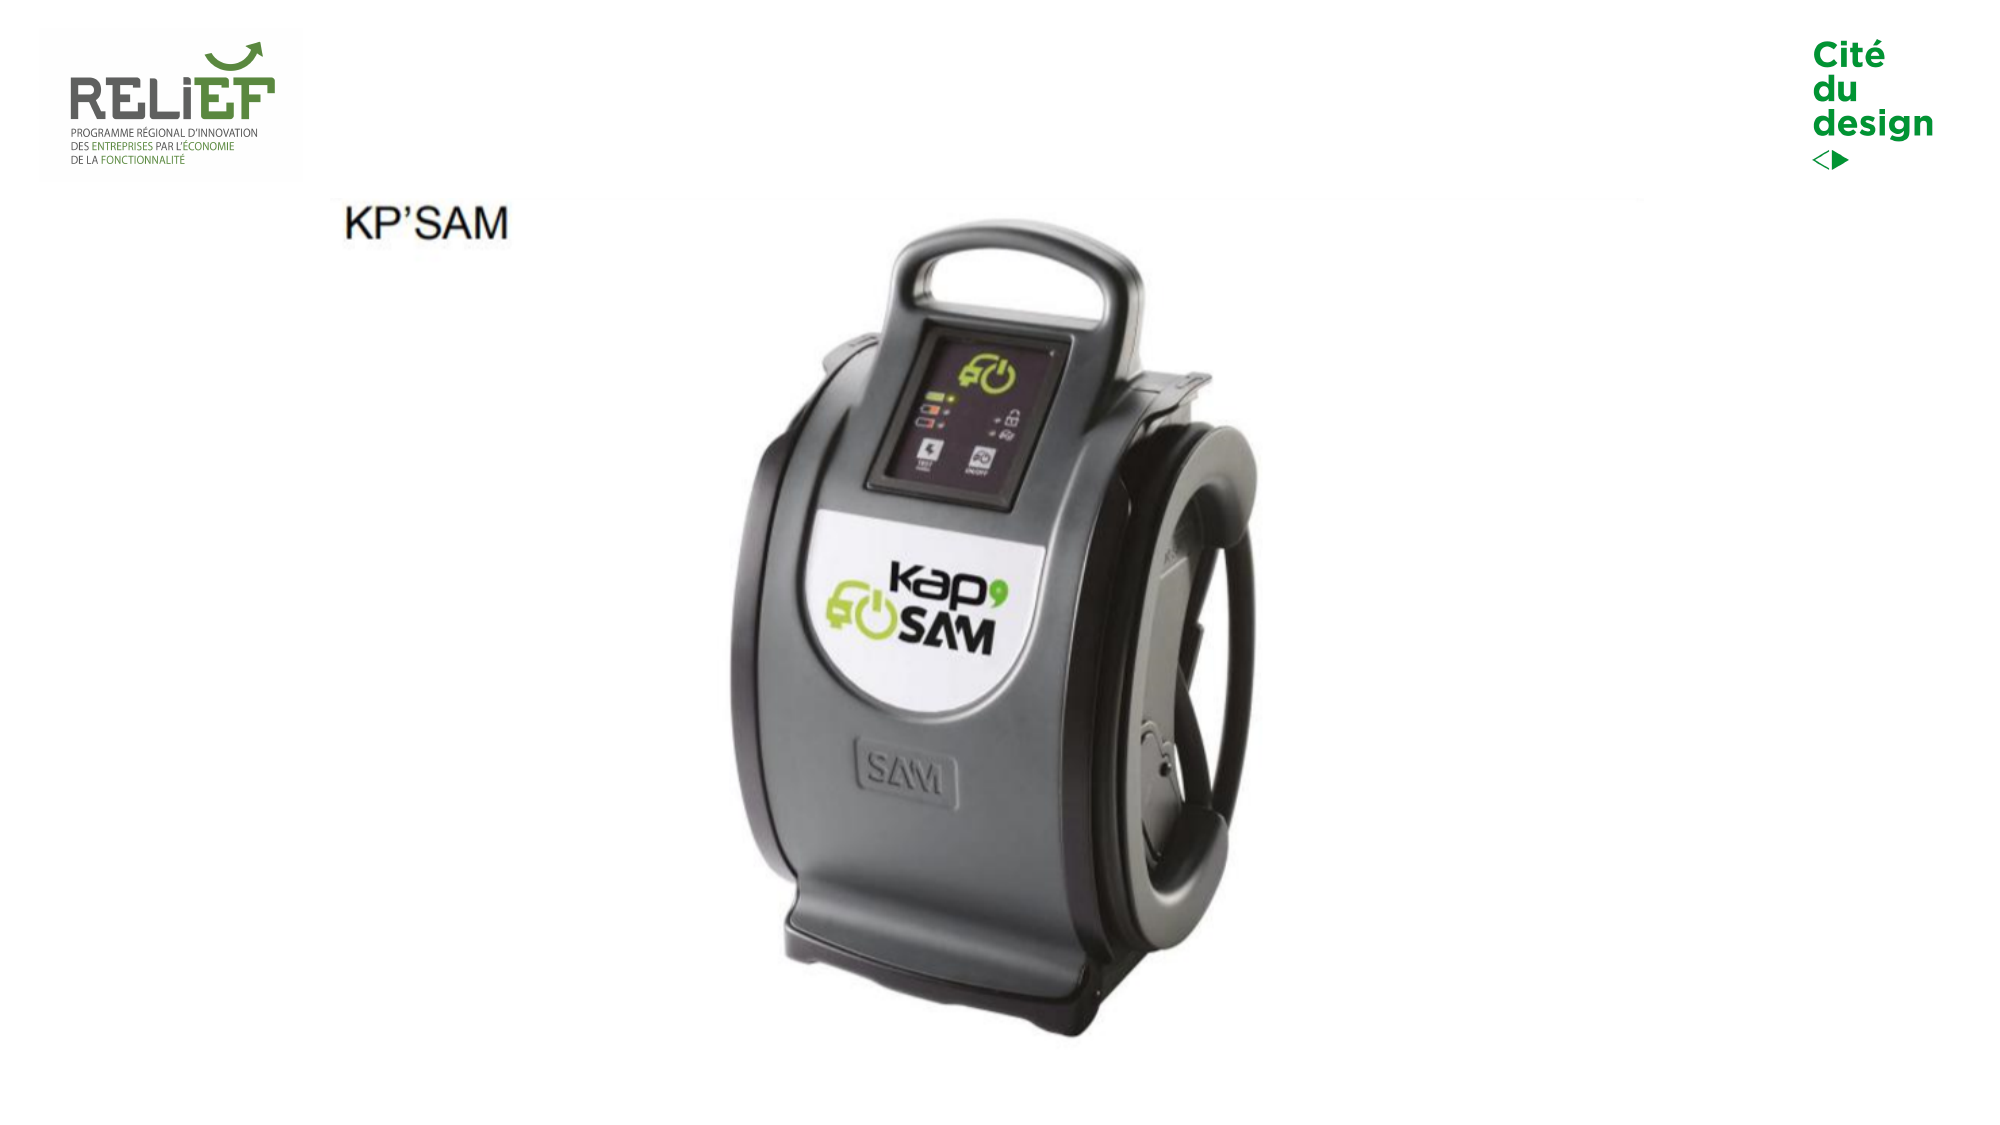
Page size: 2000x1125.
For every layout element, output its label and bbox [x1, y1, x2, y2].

picture [39, 28, 303, 182]
list [321, 198, 1644, 1091]
picture [1806, 39, 1938, 170]
